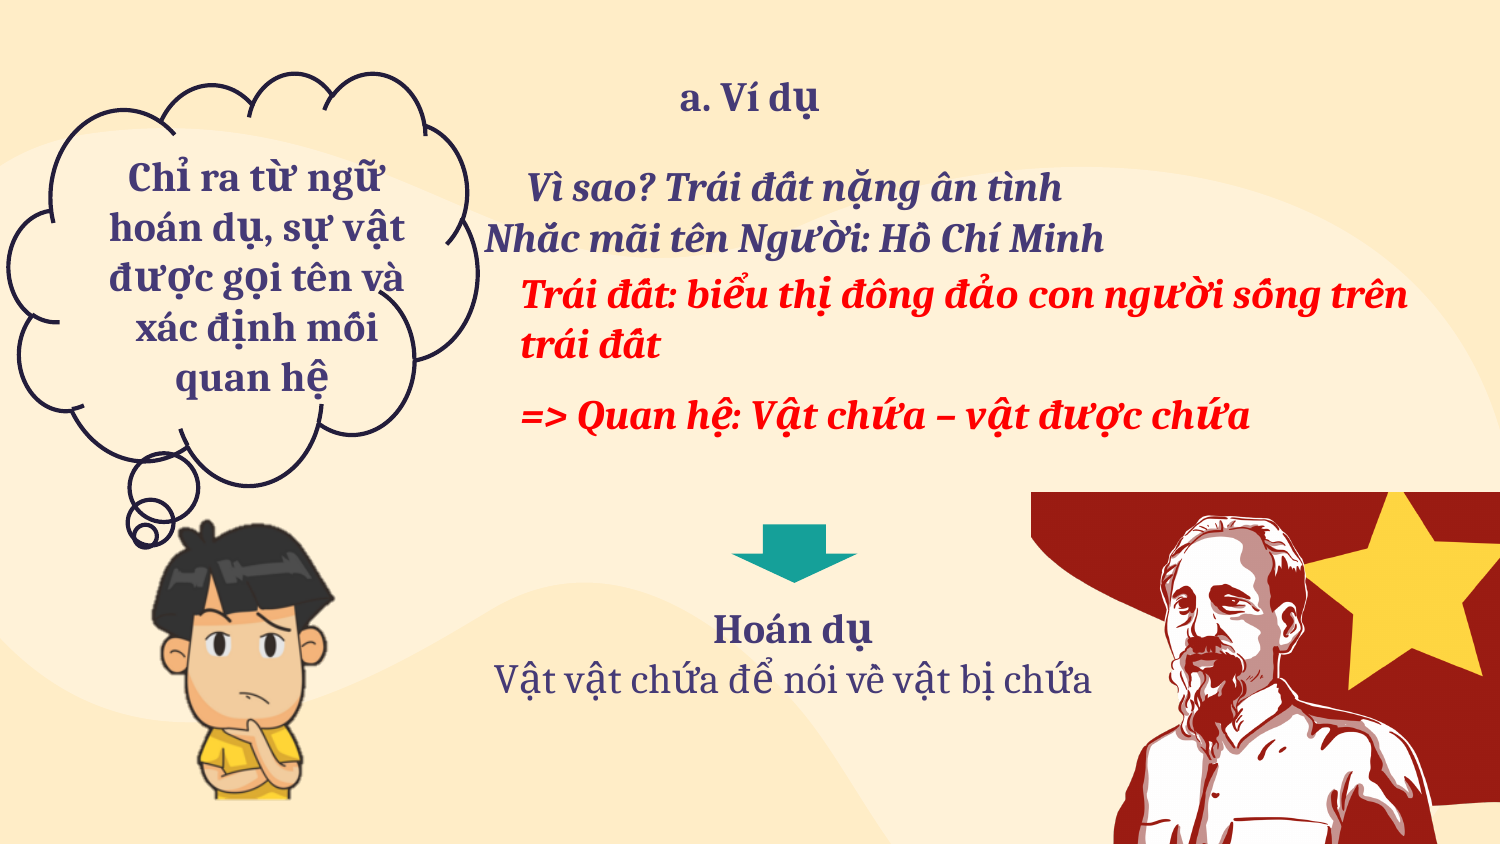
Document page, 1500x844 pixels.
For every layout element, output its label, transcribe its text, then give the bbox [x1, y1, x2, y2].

text_box [729, 522, 860, 585]
picture [55, 477, 434, 844]
text_box [70, 71, 480, 353]
text_box [6, 173, 417, 476]
subtitle Vì sao? Trái đất nặng ân tình Nhắc mãi tên Người: Hồ Chí Minh [459, 150, 1142, 287]
title a. Ví dụ [51, 55, 1449, 150]
picture [1030, 491, 1500, 844]
text_box Trái đất: biểu thị đông đảo con người sống trên trái đất => Quan hệ: Vật chứa – vật được chứa [482, 251, 1449, 367]
list Chỉ ra từ ngữ hoán dụ, sự vật được gọi tên và xác định mối quan hệ [51, 134, 441, 364]
text_box Hoán dụ Vật vật chứa để nói về vật bị chứa [447, 587, 1025, 765]
